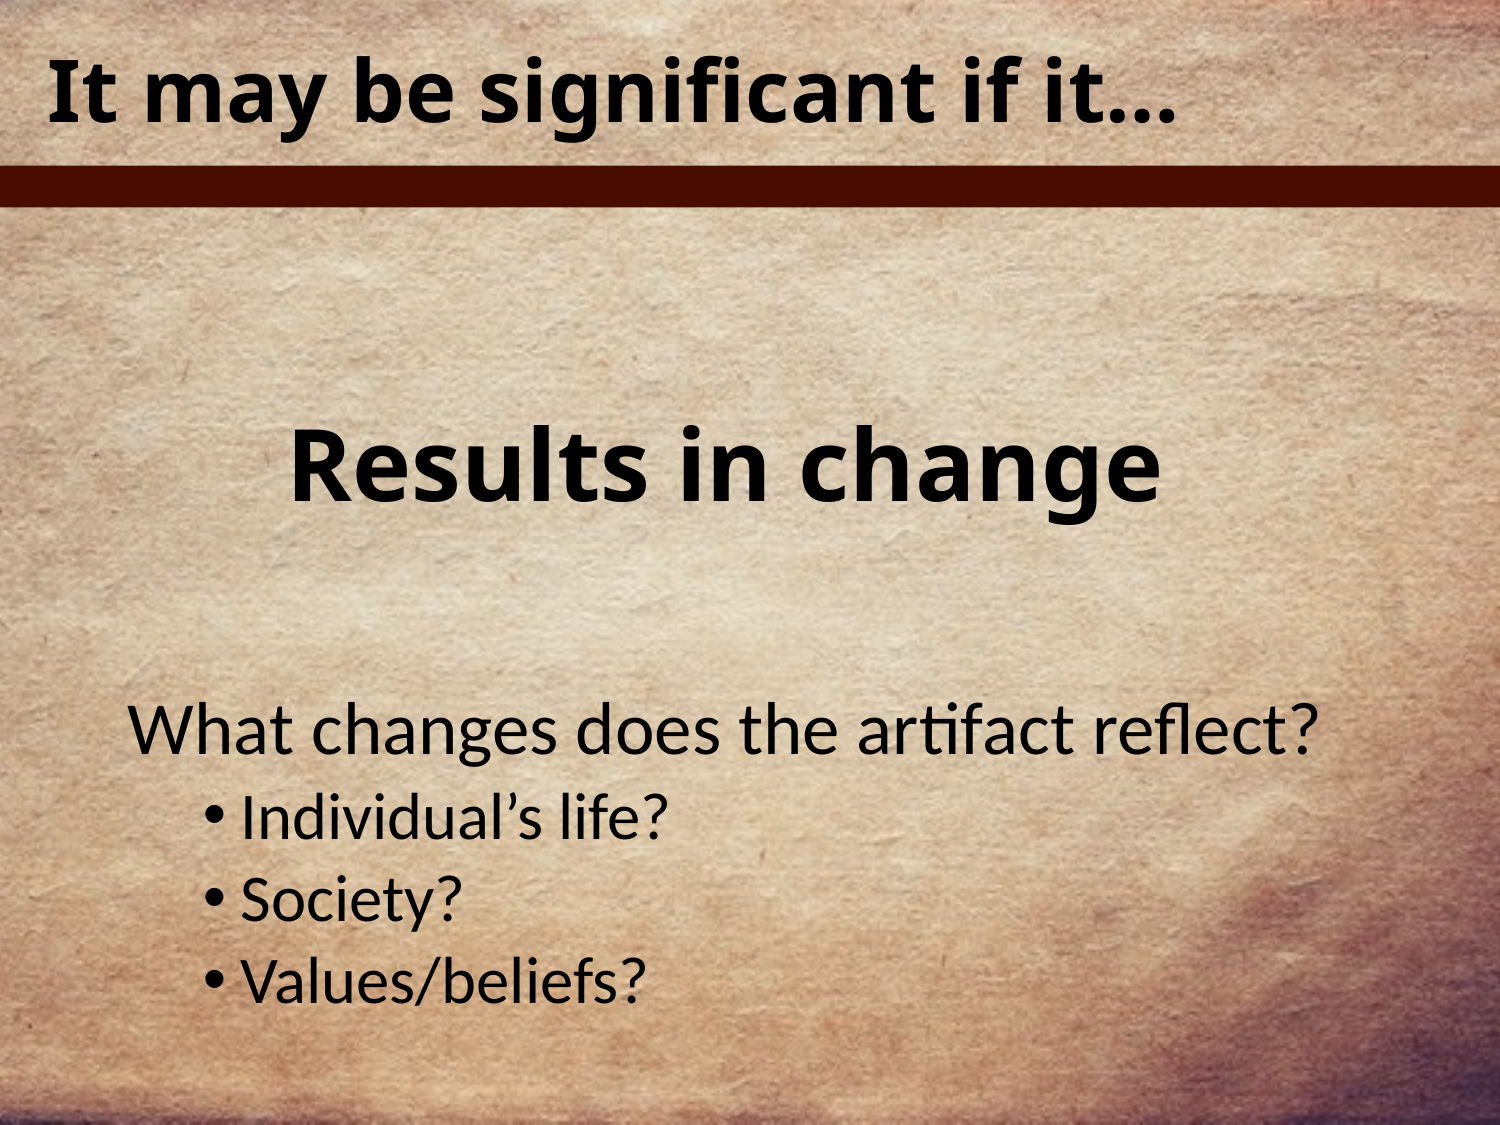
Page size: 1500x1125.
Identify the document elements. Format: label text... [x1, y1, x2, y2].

title Results in change [78, 360, 1373, 578]
list What changes does the artifact reflect? Individual’s life? Society? Values/beliefs? [112, 682, 1407, 1039]
text_box It may be significant if it… [32, 12, 1467, 176]
text_box [0, 164, 1500, 208]
